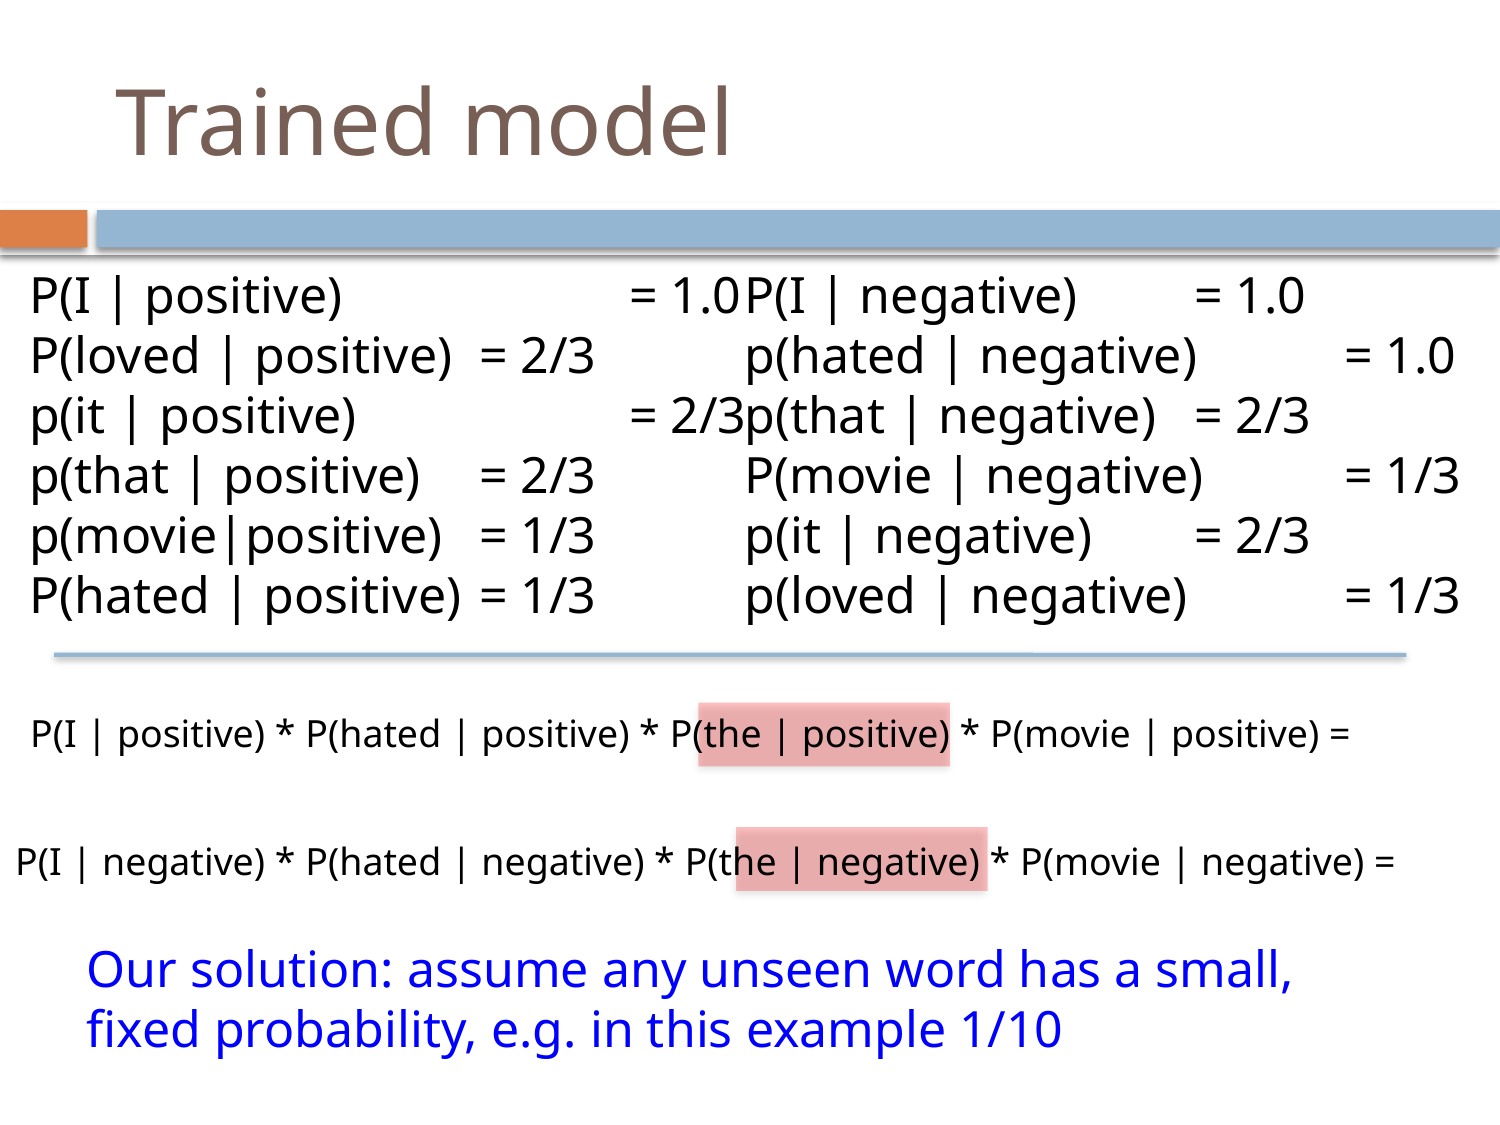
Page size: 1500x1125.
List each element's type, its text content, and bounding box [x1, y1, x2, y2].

text_box [735, 826, 988, 830]
text_box P(I | positive) * P(hated | positive) * P(the | positive) * P(movie | positive) = [15, 702, 1457, 763]
text_box Our solution: assume any unseen word has a small, fixed probability, e.g. in this example 1/10 [71, 930, 1357, 1066]
text_box [698, 763, 951, 767]
text_box [54, 652, 1407, 657]
text_box P(I | negative) = 1.0 p(hated | negative) = 1.0 p(that | negative) = 2/3 P(movie | negative) = 1/3 p(it | negative) = 2/3 p(loved | negative) = 1/3 [729, 256, 1423, 631]
text_box P(I | positive) = 1.0 P(loved | positive) = 2/3 p(it | positive) = 2/3 p(that | positive) = 2/3 p(movie|positive) = 1/3 P(hated | positive) = 1/3 [14, 256, 708, 631]
text_box Trained model [100, 37, 1438, 200]
text_box P(I | negative) * P(hated | negative) * P(the | negative) * P(movie | negative) = [0, 830, 1500, 891]
